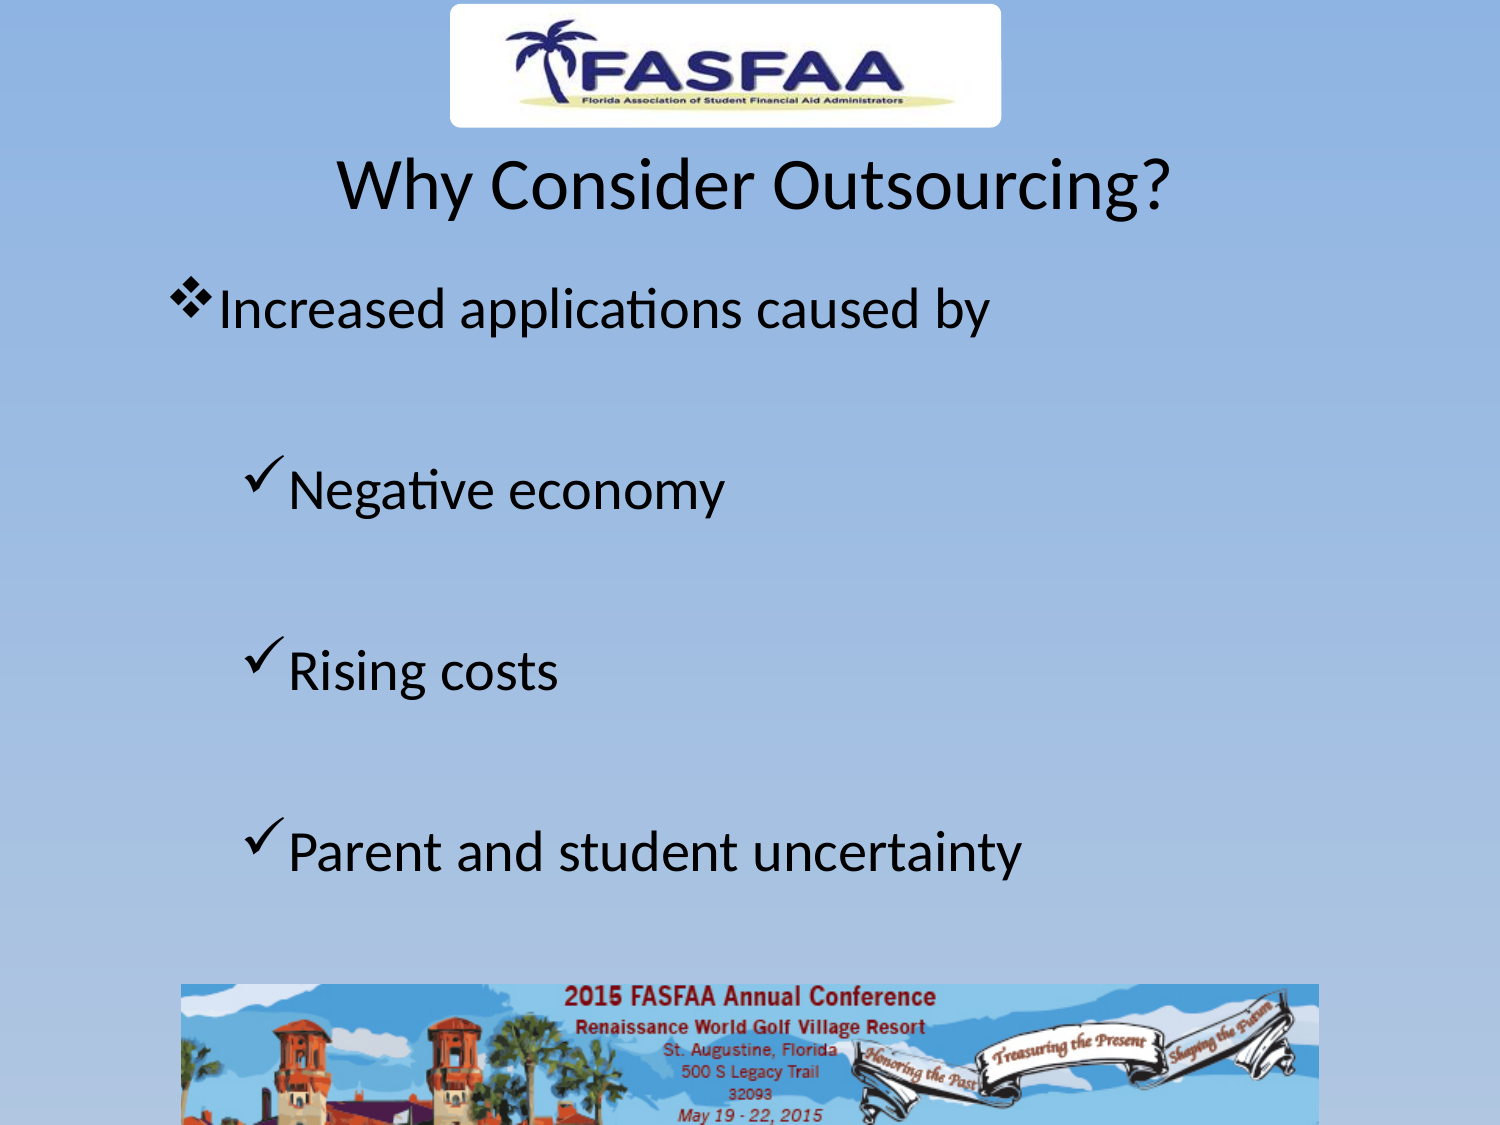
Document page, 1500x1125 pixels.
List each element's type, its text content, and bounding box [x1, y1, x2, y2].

picture [450, 3, 1002, 127]
picture [181, 985, 1319, 1125]
title Why Consider Outsourcing? [75, 127, 1438, 233]
list Increased applications caused by Negative economy Rising costs Parent and student uncertainty [75, 262, 1425, 985]
